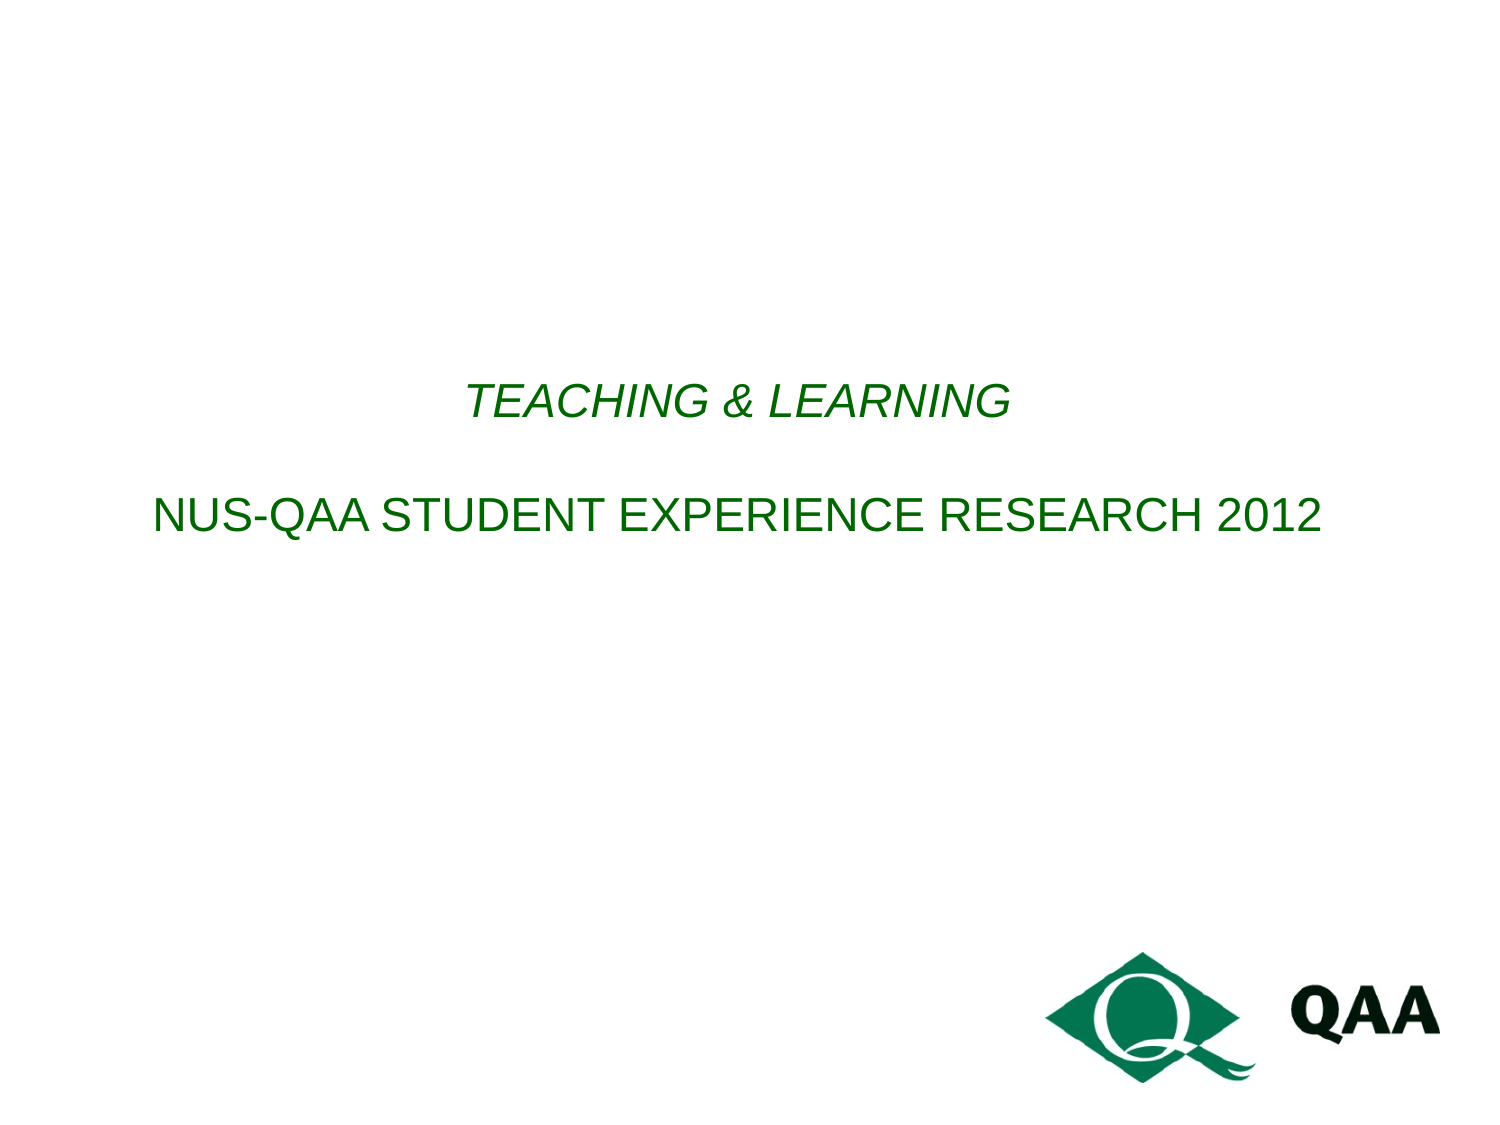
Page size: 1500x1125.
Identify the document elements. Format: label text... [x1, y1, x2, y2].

title TEACHING & LEARNING NUS-QAA STUDENT EXPERIENCE RESEARCH 2012 [100, 361, 1376, 550]
picture [1045, 951, 1441, 1083]
